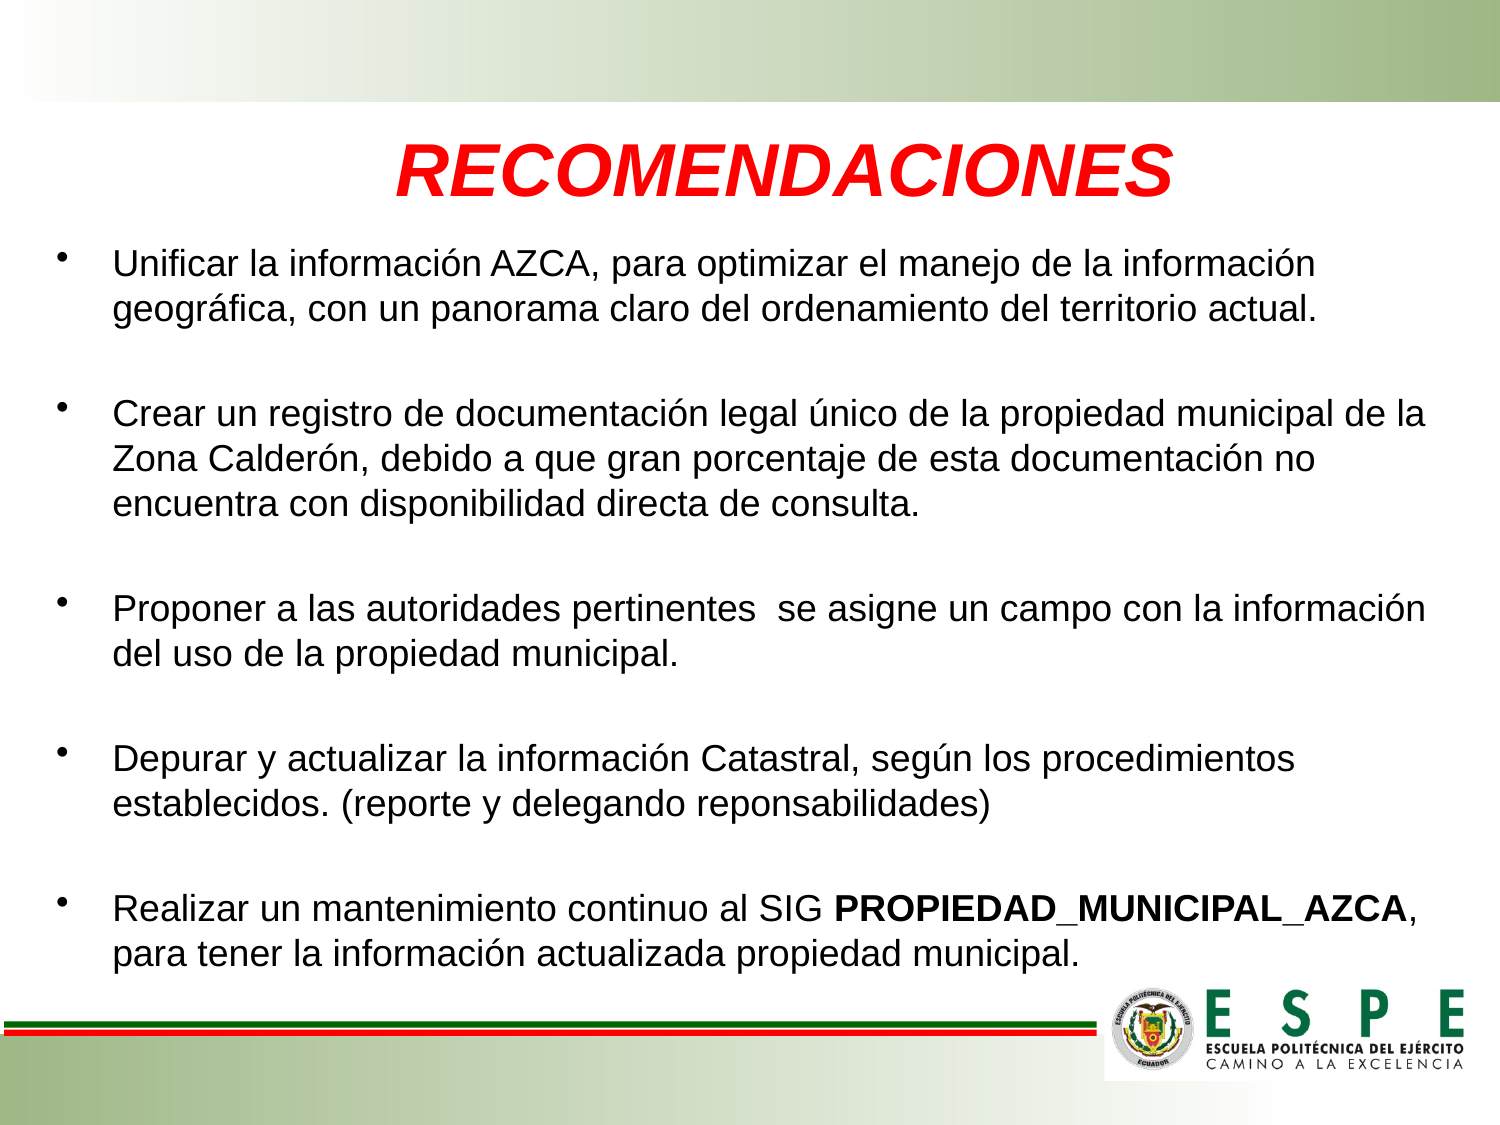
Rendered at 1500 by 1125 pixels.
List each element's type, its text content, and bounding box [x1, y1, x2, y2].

title RECOMENDACIONES [242, 113, 1329, 220]
list Unificar la información AZCA, para optimizar el manejo de la información geográfica, con un panorama claro del ordenamiento del territorio actual. Crear un registro de documentación legal único de la propiedad municipal de la Zona Calderón, debido a que gran porcentaje de esta documentación no encuentra con disponibilidad directa de consulta. Proponer a las autoridades pertinentes se asigne un campo con la información del uso de la propiedad municipal. Depurar y actualizar la información Catastral, según los procedimientos establecidos. (reporte y delegando reponsabilidades) Realizar un mantenimiento continuo al SIG PROPIEDAD_MUNICIPAL_AZCA, para tener la información actualizada propiedad municipal. [41, 231, 1467, 975]
picture [1104, 976, 1483, 1081]
